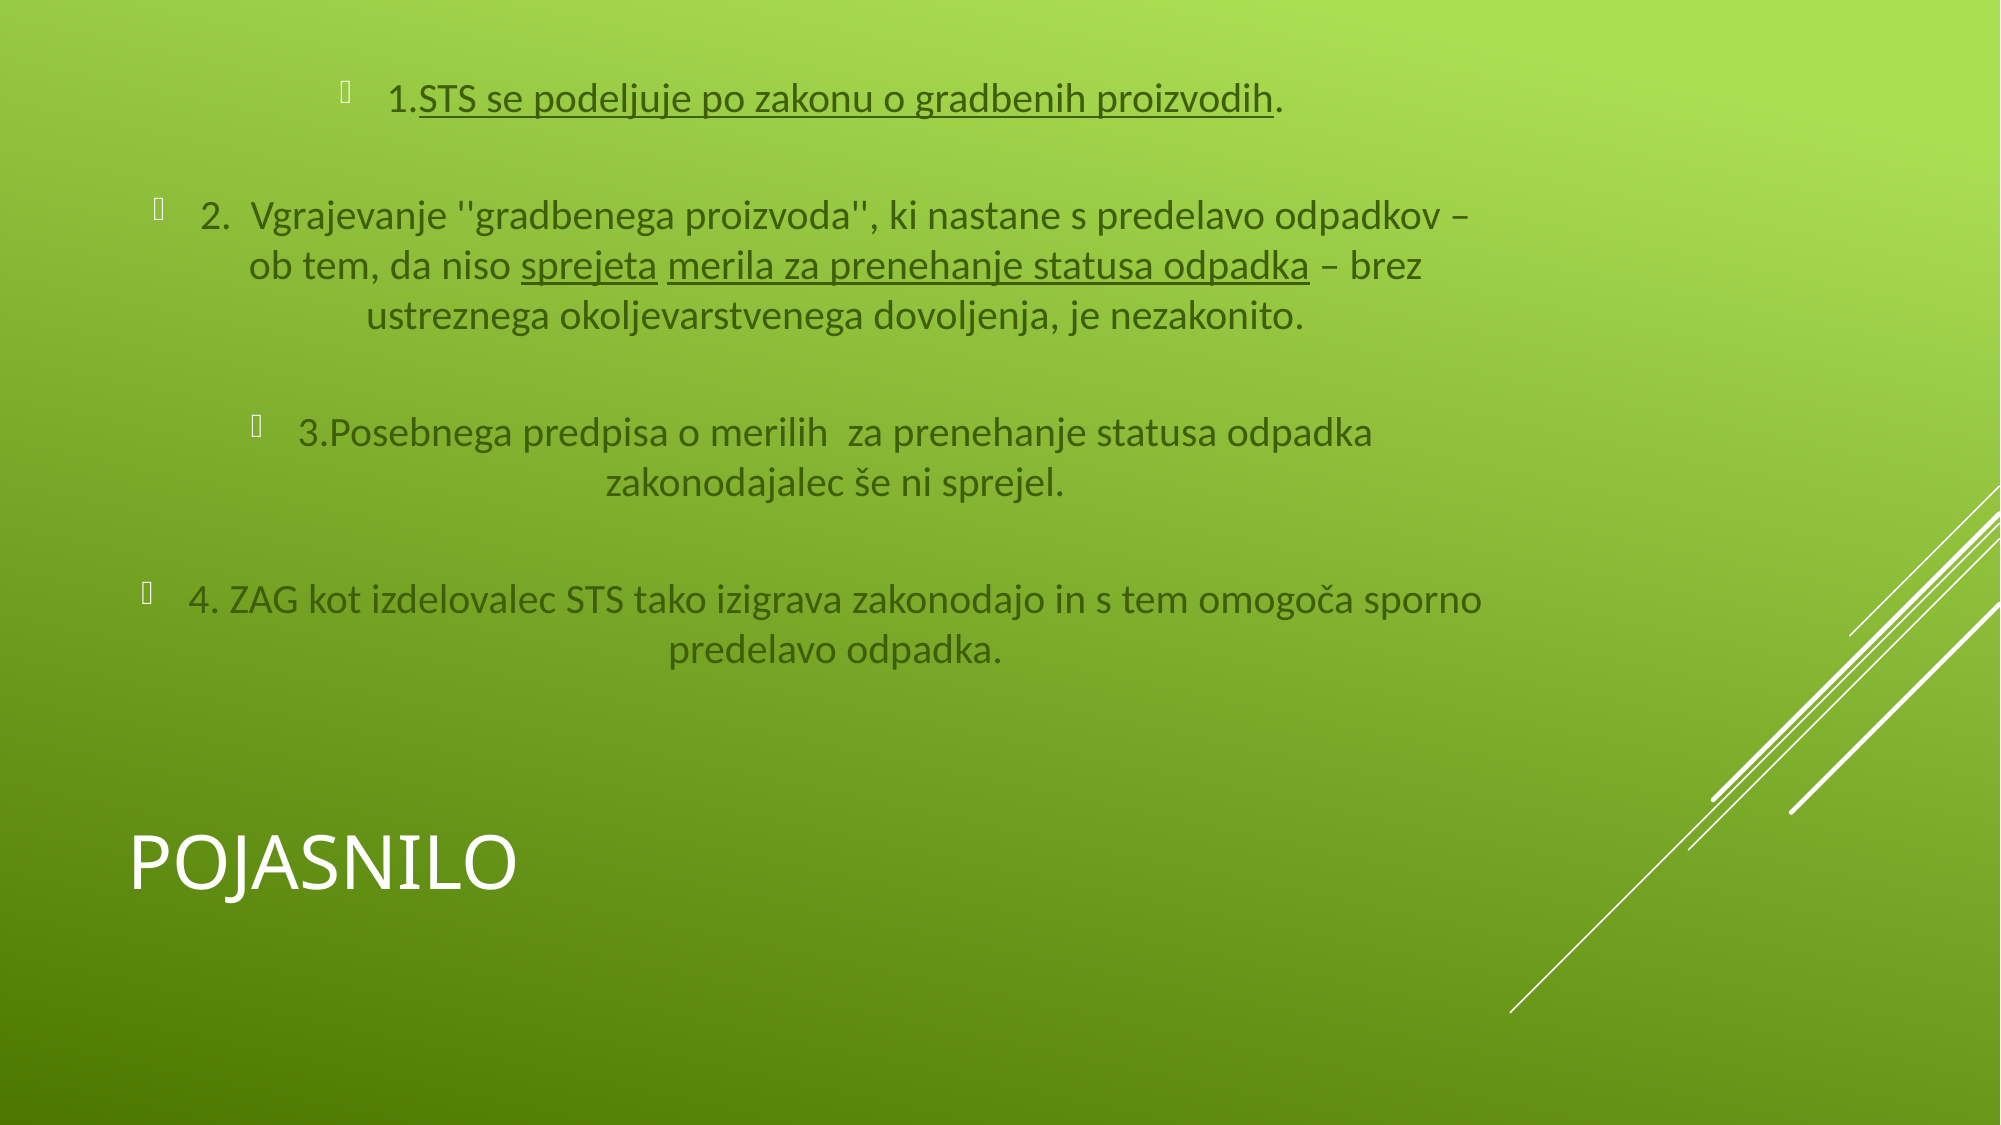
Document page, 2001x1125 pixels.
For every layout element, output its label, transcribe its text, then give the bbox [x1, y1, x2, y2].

title Pojasnilo [112, 736, 1513, 984]
list 1.STS se podeljuje po zakonu o gradbenih proizvodih. 2. Vgrajevanje ''gradbenega proizvoda'', ki nastane s predelavo odpadkov – ob tem, da niso sprejeta merila za prenehanje statusa odpadka – brez ustreznega okoljevarstvenega dovoljenja, je nezakonito. 3.Posebnega predpisa o merilih za prenehanje statusa odpadka zakonodajalec še ni sprejel. 4. ZAG kot izdelovalec STS tako izigrava zakonodajo in s tem omogoča sporno predelavo odpadka. [112, 37, 1513, 706]
